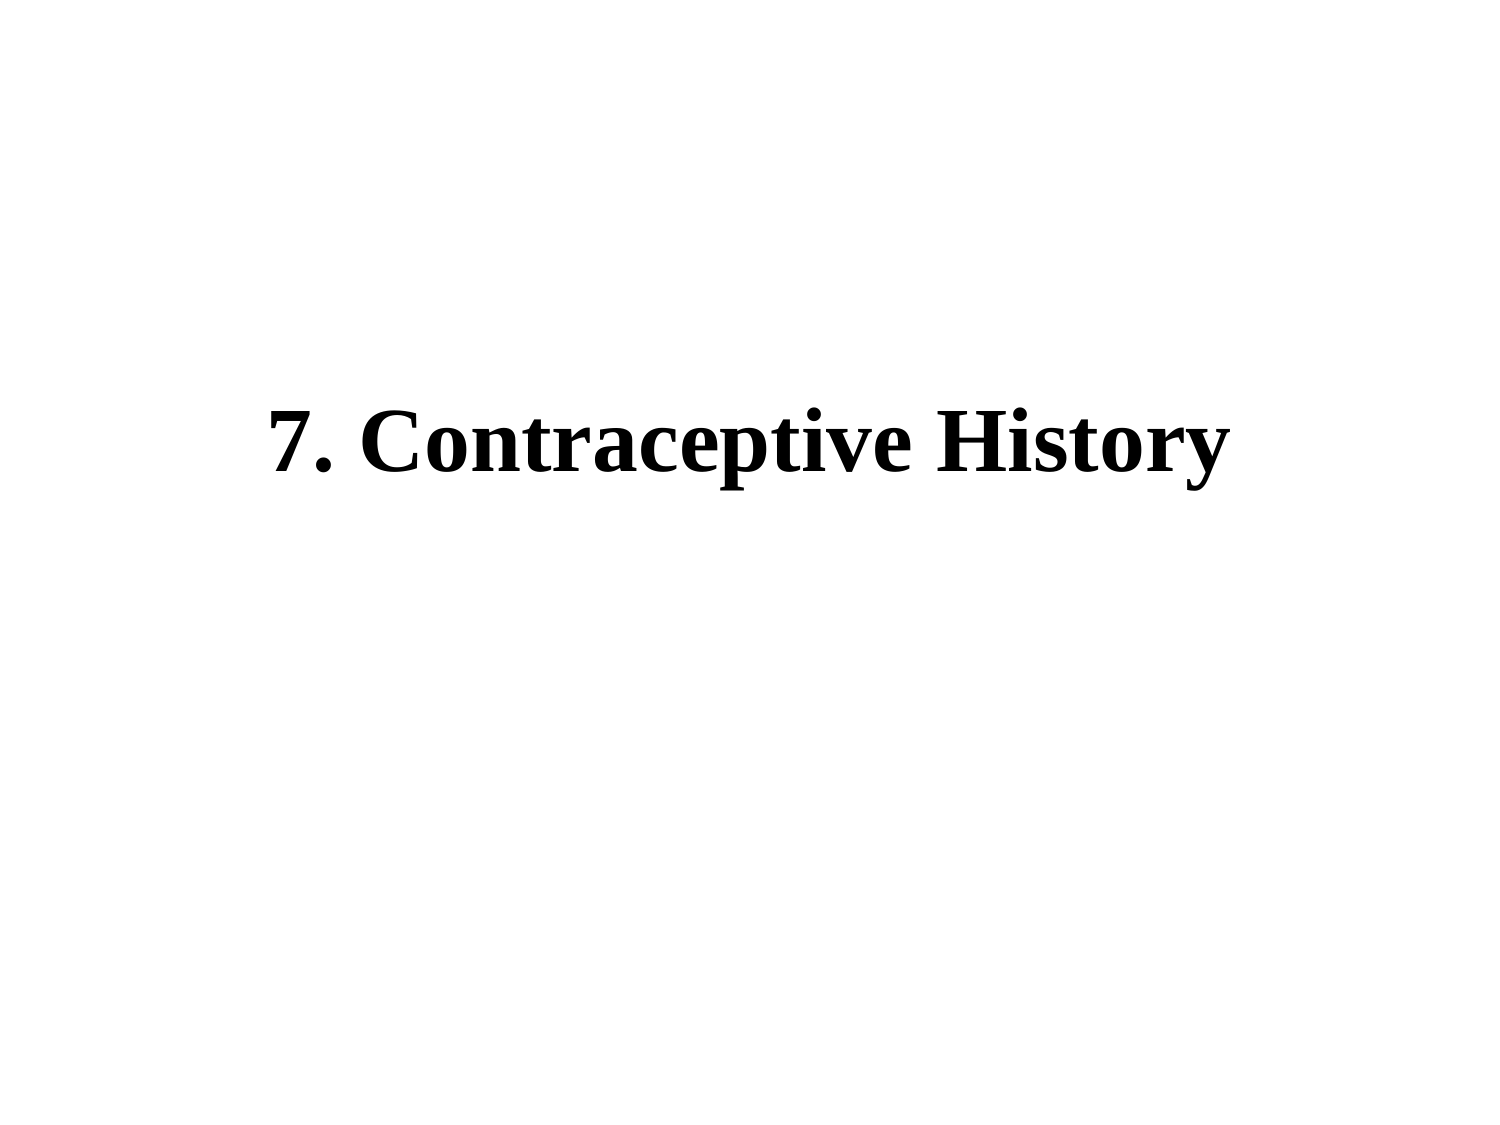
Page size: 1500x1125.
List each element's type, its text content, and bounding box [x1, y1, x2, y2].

title 7. Contraceptive History [75, 45, 1425, 825]
